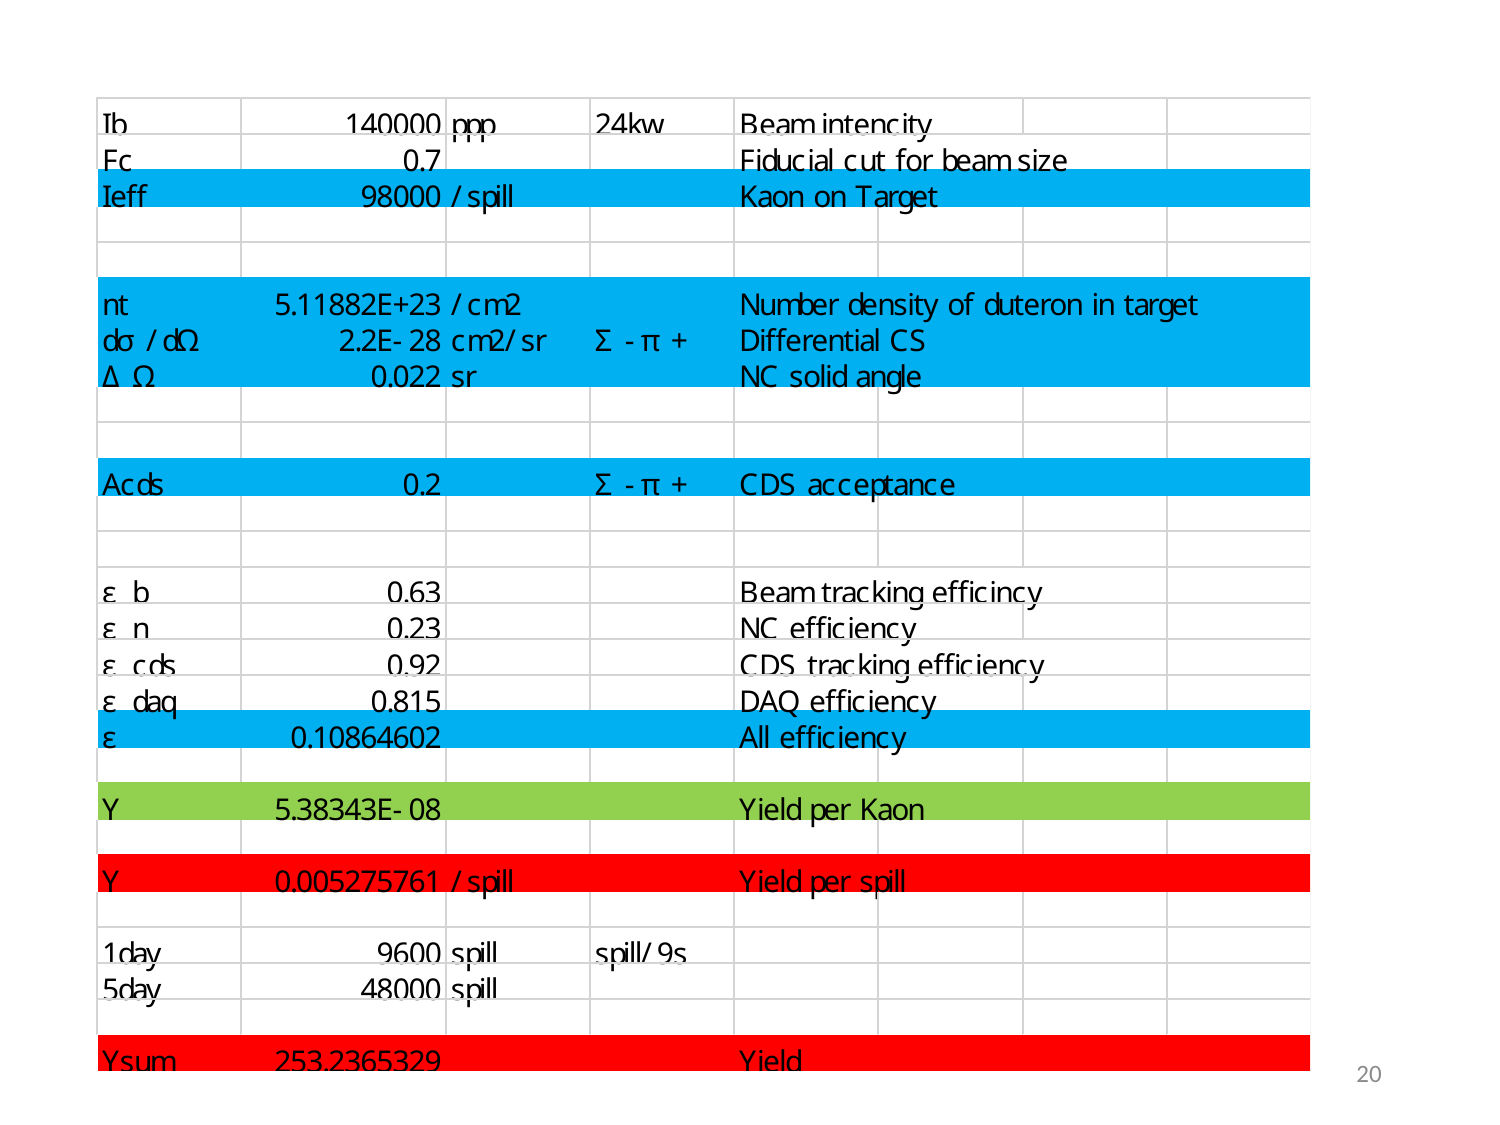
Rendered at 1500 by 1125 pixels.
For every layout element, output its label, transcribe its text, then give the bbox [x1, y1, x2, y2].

slide_number 20 [1059, 1042, 1397, 1103]
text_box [96, 96, 1313, 1073]
